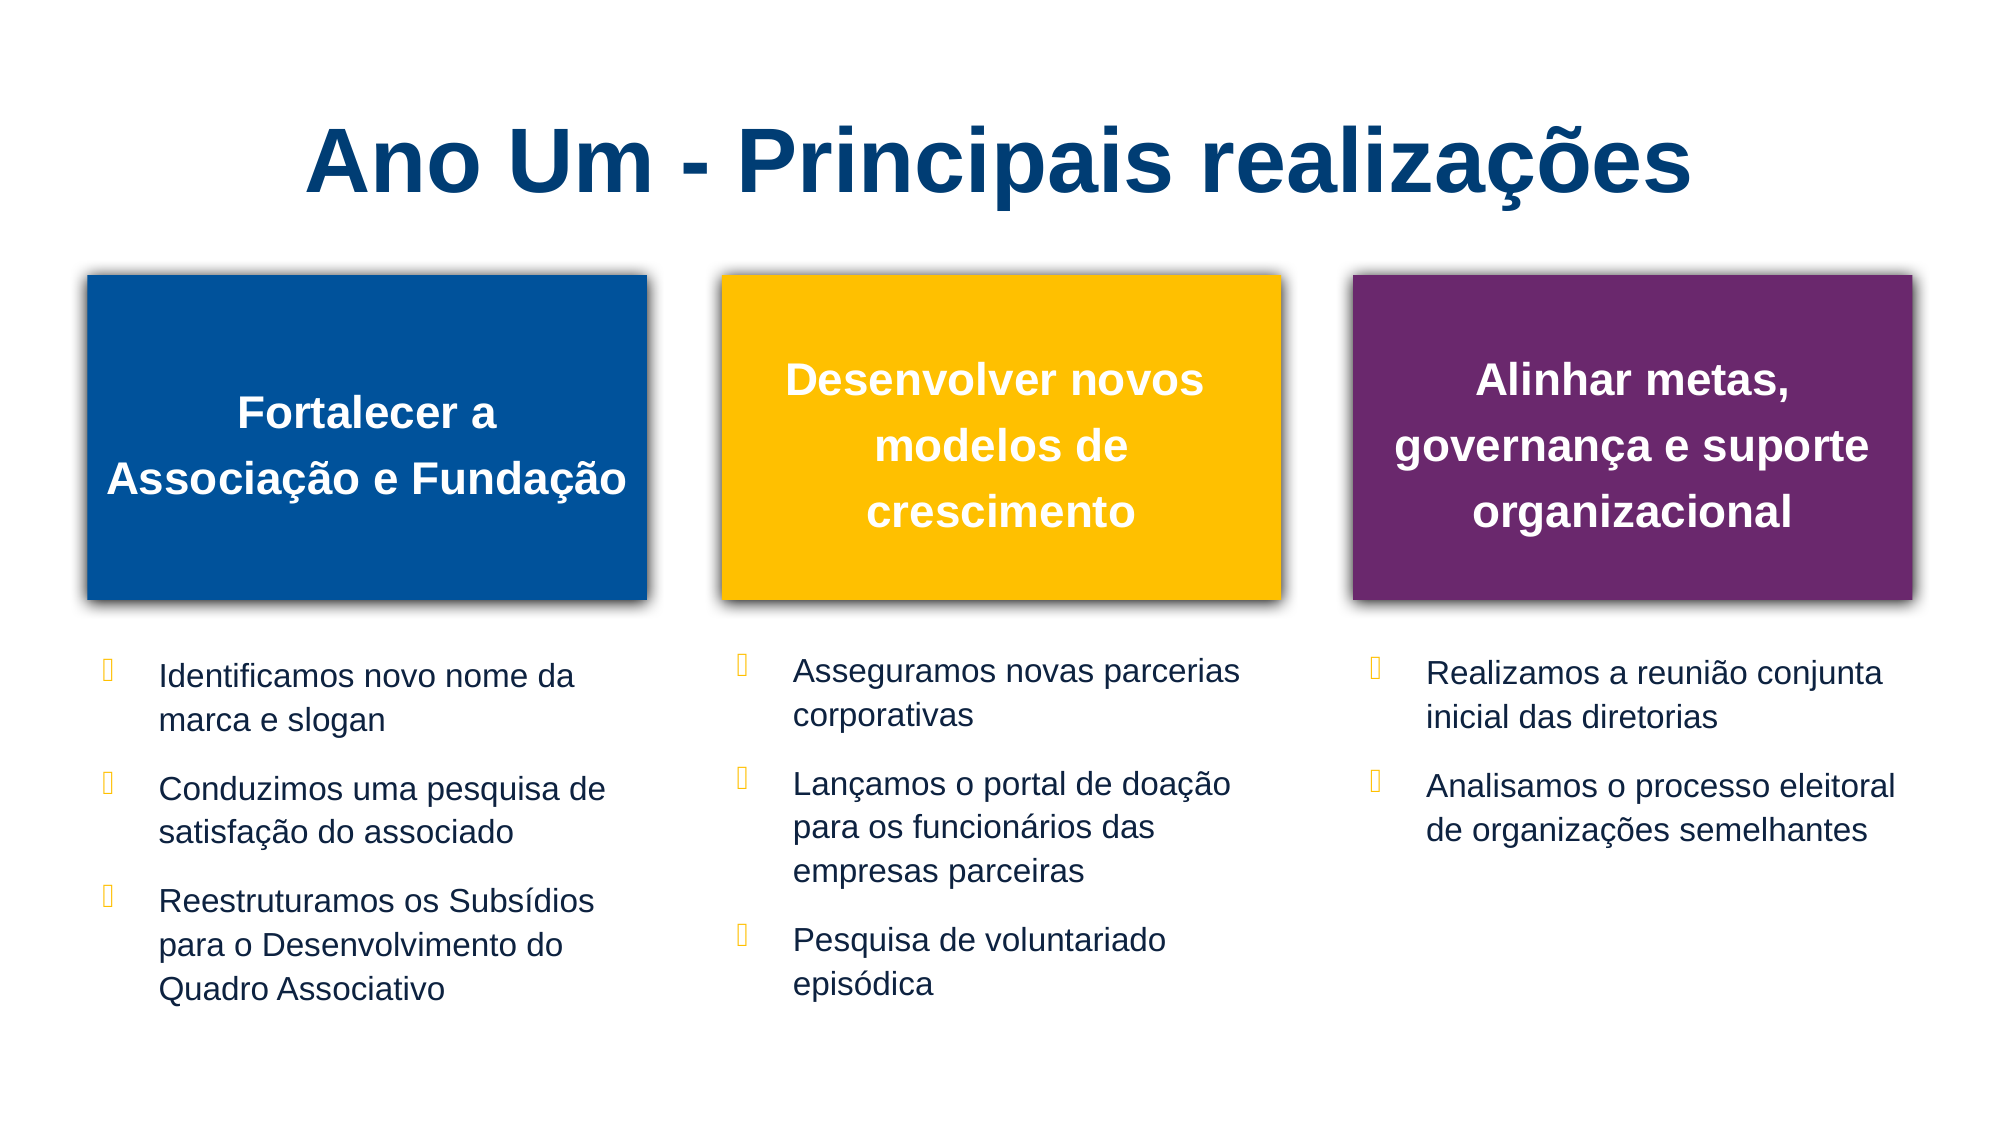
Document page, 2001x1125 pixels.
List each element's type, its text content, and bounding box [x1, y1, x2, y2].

text_box Alinhar metas, governança e suporte organizacional [1353, 275, 1913, 600]
text_box Realizamos a reunião conjunta inicial das diretorias Analisamos o processo eleitoral de organizações semelhantes [1355, 640, 1913, 856]
text_box Identificamos novo nome da marca e slogan Conduzimos uma pesquisa de satisfação do associado Reestruturamos os Subsídios para o Desenvolvimento do Quadro Associativo [87, 642, 647, 1015]
text_box Desenvolver novos modelos de crescimento [721, 275, 1282, 600]
text_box Fortalecer a Associação e Fundação [87, 275, 647, 600]
text_box Asseguramos novas parcerias corporativas Lançamos o portal de doação para os funcionários das empresas parceiras Pesquisa de voluntariado episódica [721, 637, 1282, 1010]
title Ano Um - Principais realizações [137, 112, 1863, 213]
